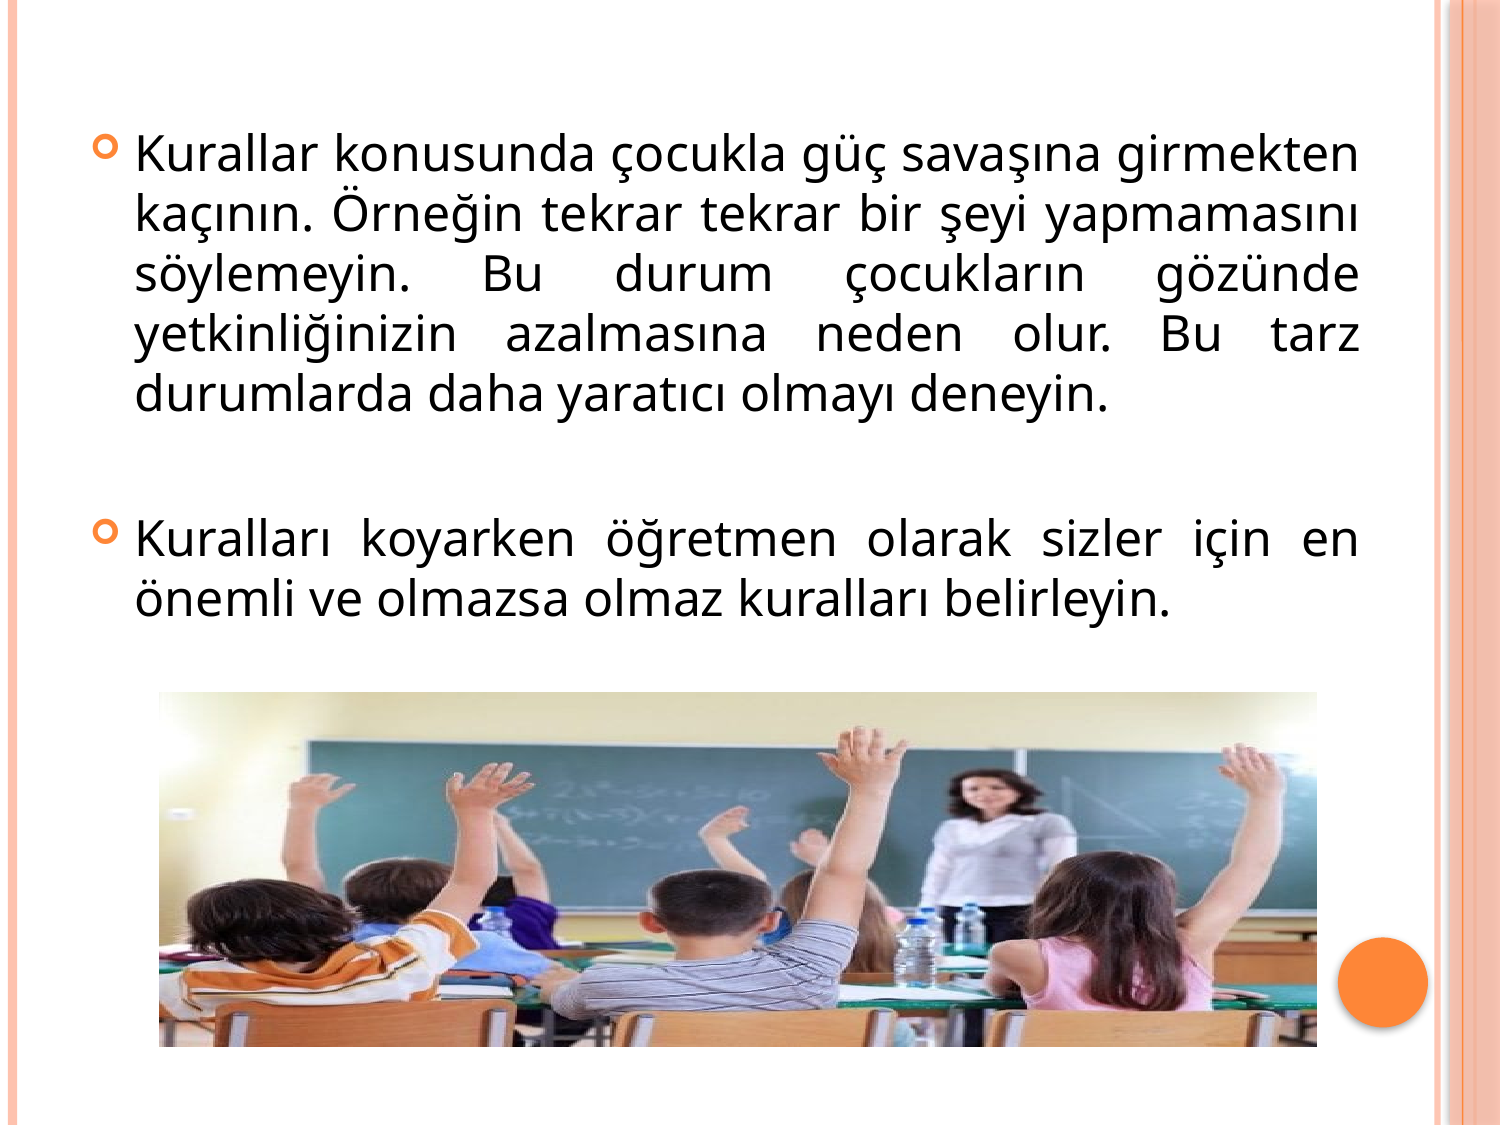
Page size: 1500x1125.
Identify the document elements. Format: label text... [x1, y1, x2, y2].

list Kurallar konusunda çocukla güç savaşına girmekten kaçının. Örneğin tekrar tekrar bir şeyi yapmamasını söylemeyin. Bu durum çocukların gözünde yetkinliğinizin azalmasına neden olur. Bu tarz durumlarda daha yaratıcı olmayı deneyin. Kuralları koyarken öğretmen olarak sizler için en önemli ve olmazsa olmaz kuralları belirleyin. [75, 113, 1376, 1062]
picture [158, 691, 1318, 1048]
